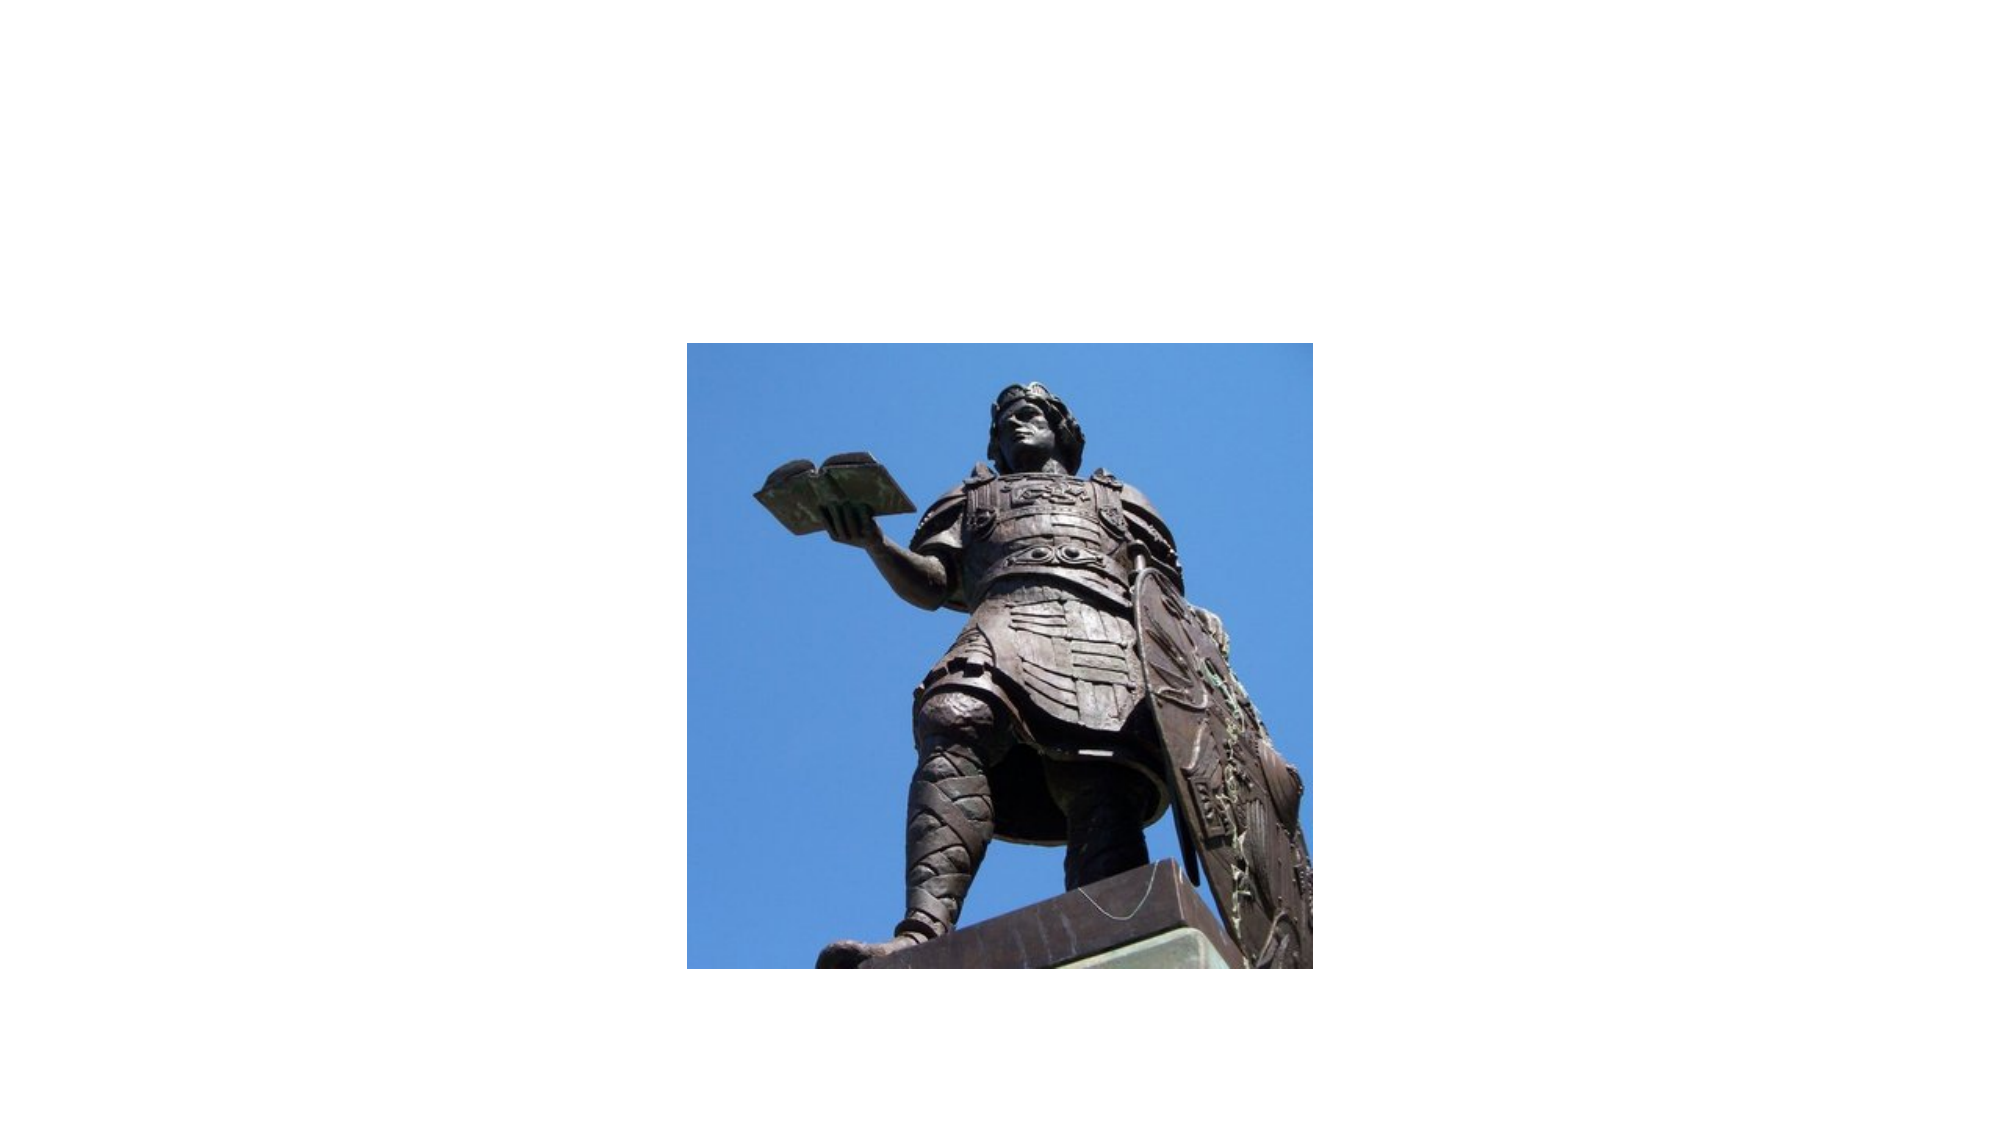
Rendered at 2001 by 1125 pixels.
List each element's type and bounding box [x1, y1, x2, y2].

list [687, 343, 1313, 969]
